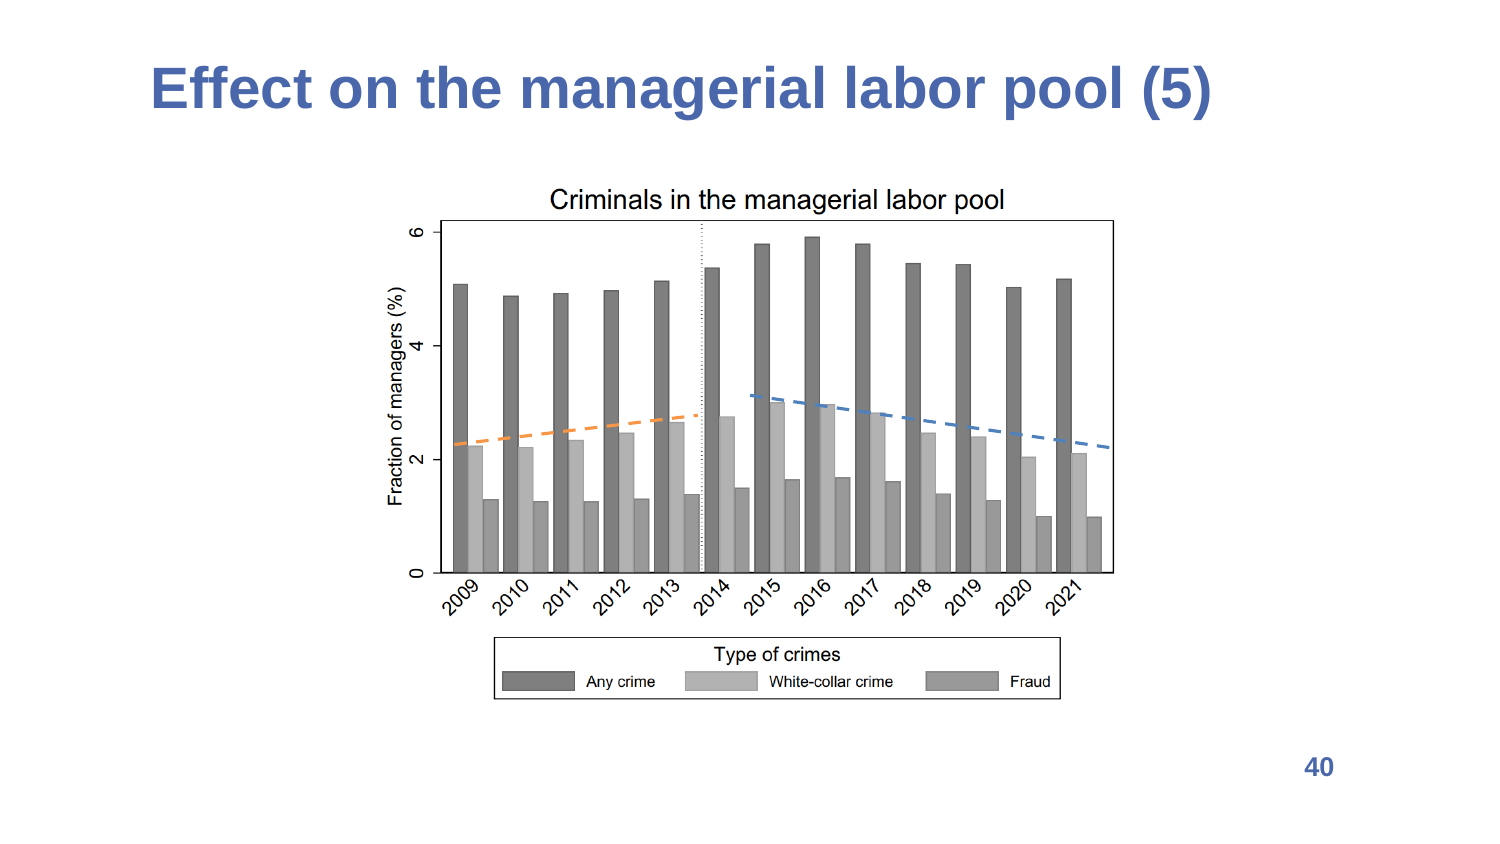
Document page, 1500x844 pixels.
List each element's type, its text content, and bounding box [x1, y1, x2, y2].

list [369, 166, 1132, 723]
list Effect on the managerial labor pool (5) [150, 50, 1350, 157]
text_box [454, 414, 699, 445]
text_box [749, 395, 1115, 449]
